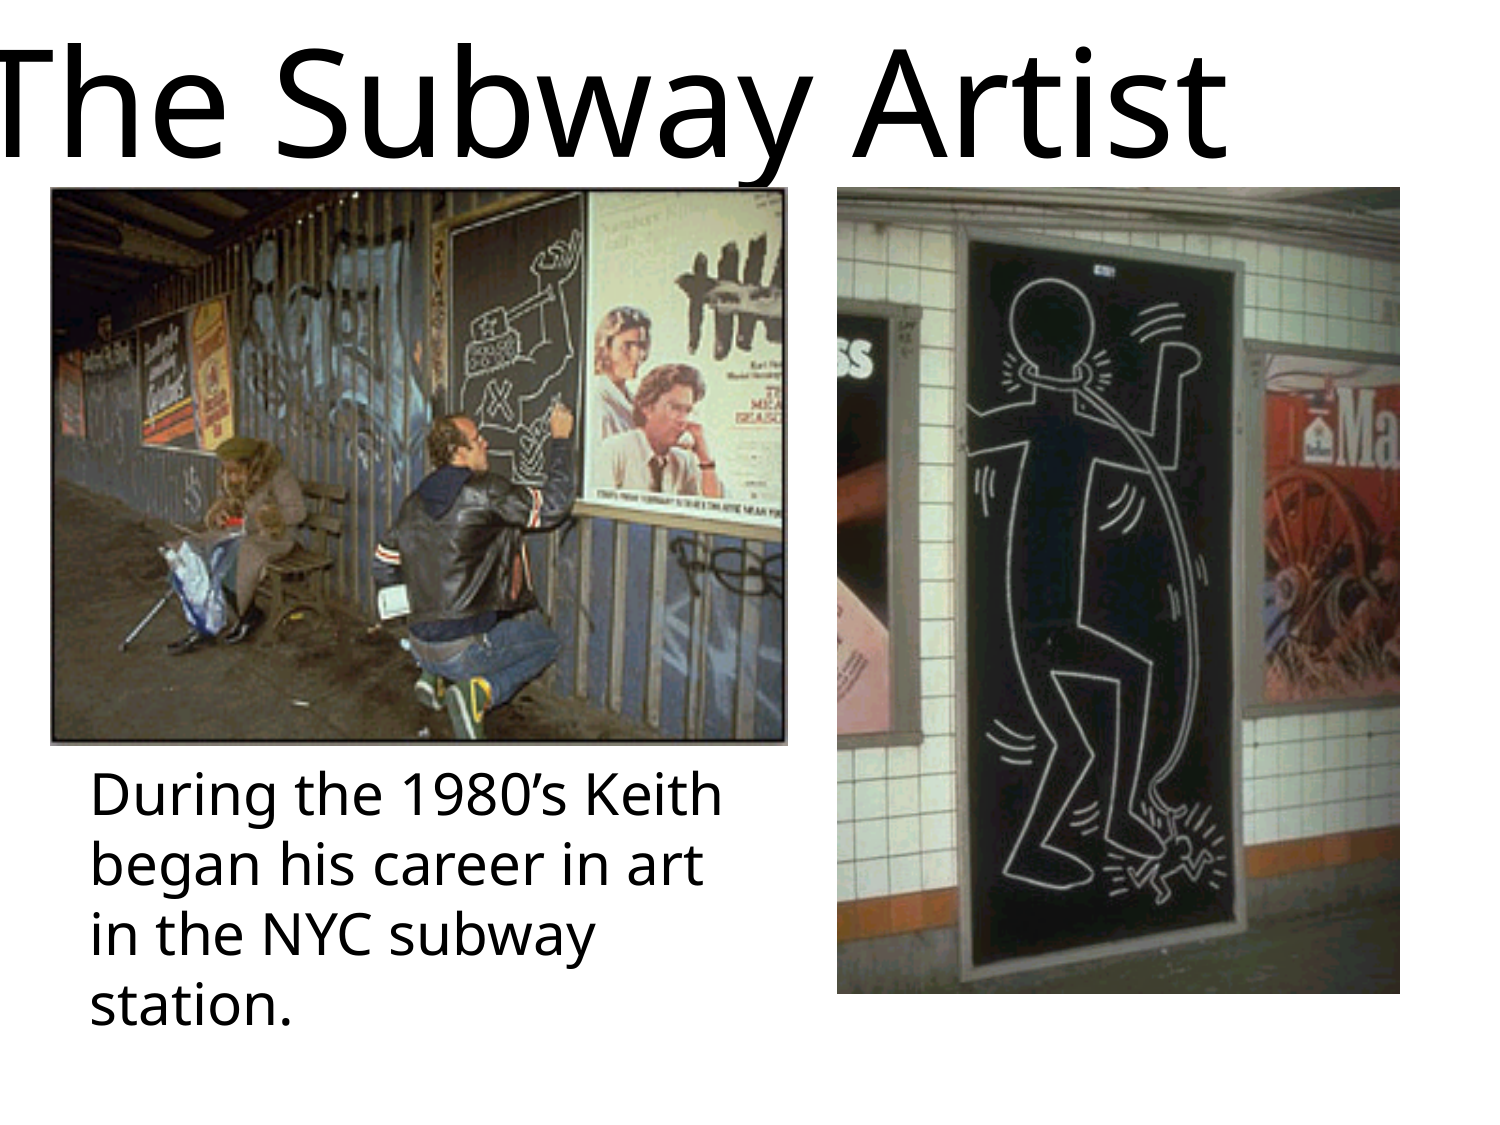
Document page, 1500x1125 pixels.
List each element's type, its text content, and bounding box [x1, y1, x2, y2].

picture [837, 187, 1401, 994]
picture [49, 187, 788, 746]
text_box The Subway Artist [0, 0, 1245, 195]
text_box During the 1980’s Keith began his career in art in the NYC subway station. [74, 755, 750, 1045]
